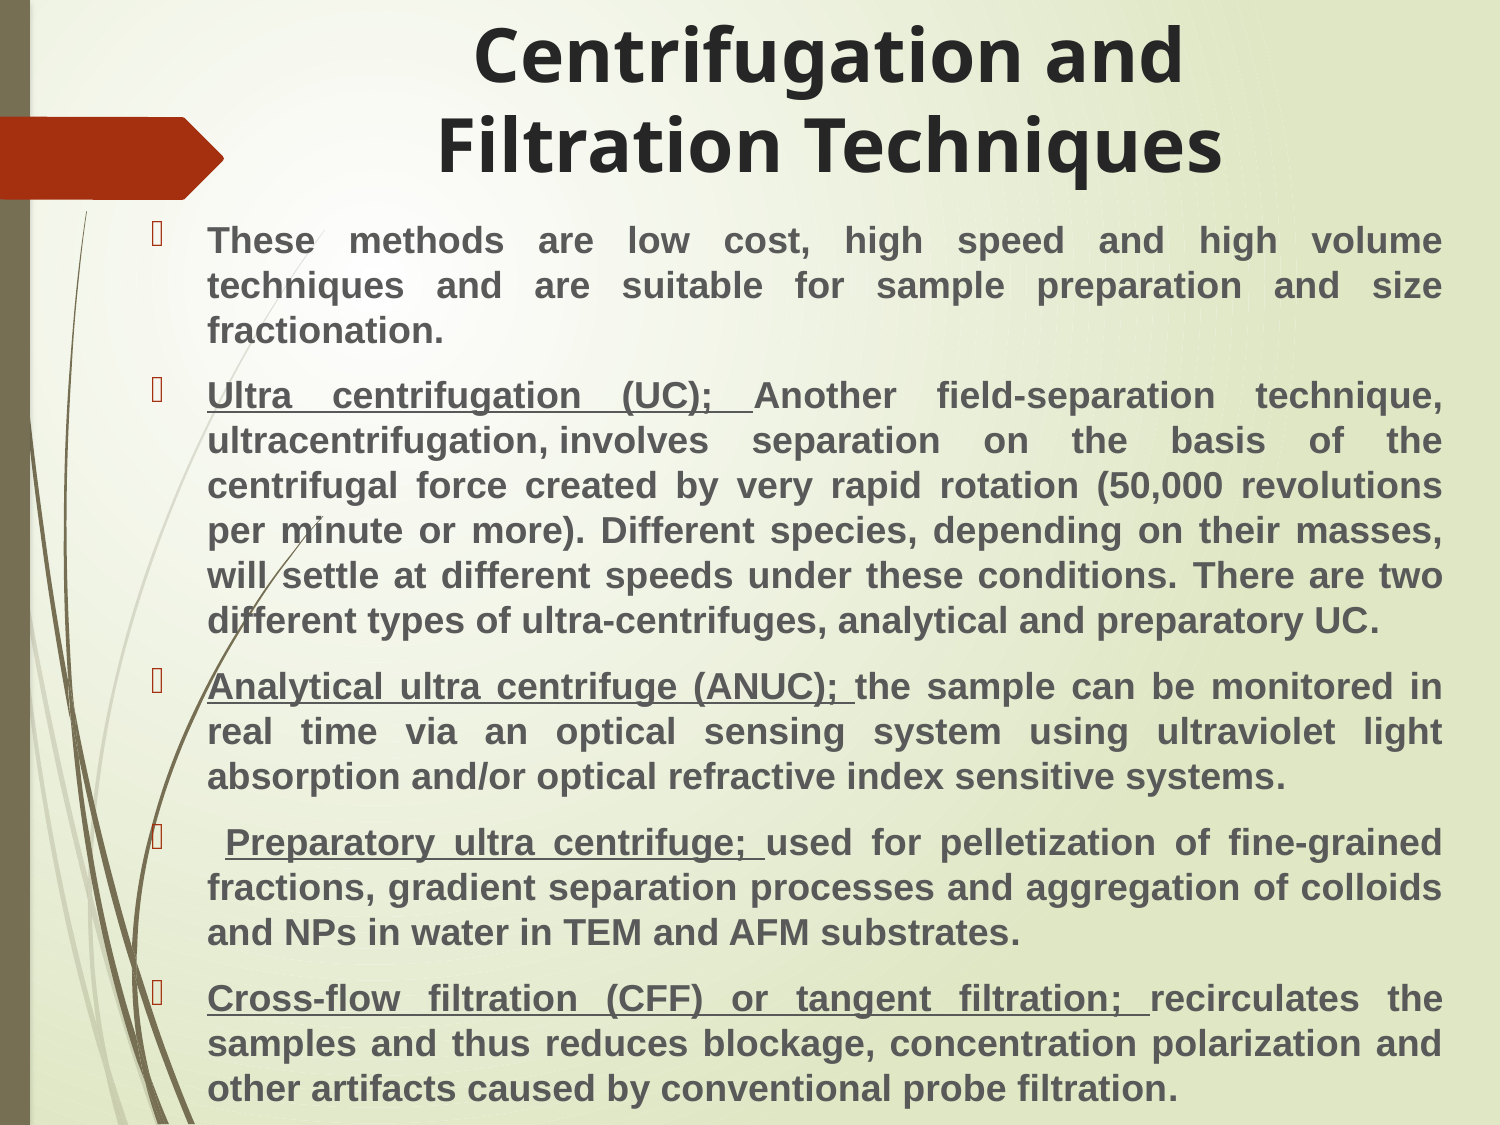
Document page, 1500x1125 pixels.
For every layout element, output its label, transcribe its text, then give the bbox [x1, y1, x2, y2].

list These methods are low cost, high speed and high volume techniques and are suitable for sample preparation and size fractionation. Ultra centrifugation (UC); Another field-separation technique, ultracentrifugation, involves separation on the basis of the centrifugal force created by very rapid rotation (50,000 revolutions per minute or more). Different species, depending on their masses, will settle at different speeds under these conditions. There are two different types of ultra-centrifuges, analytical and preparatory UC. Analytical ultra centrifuge (ANUC); the sample can be monitored in real time via an optical sensing system using ultraviolet light absorption and/or optical refractive index sensitive systems. Preparatory ultra centrifuge; used for pelletization of fine-grained fractions, gradient separation processes and aggregation of colloids and NPs in water in TEM and AFM substrates. Cross-flow filtration (CFF) or tangent filtration; recirculates the samples and thus reduces blockage, concentration polarization and other artifacts caused by conventional probe filtration. [135, 208, 1459, 970]
title Centrifugation and Filtration Techniques [289, 0, 1371, 208]
